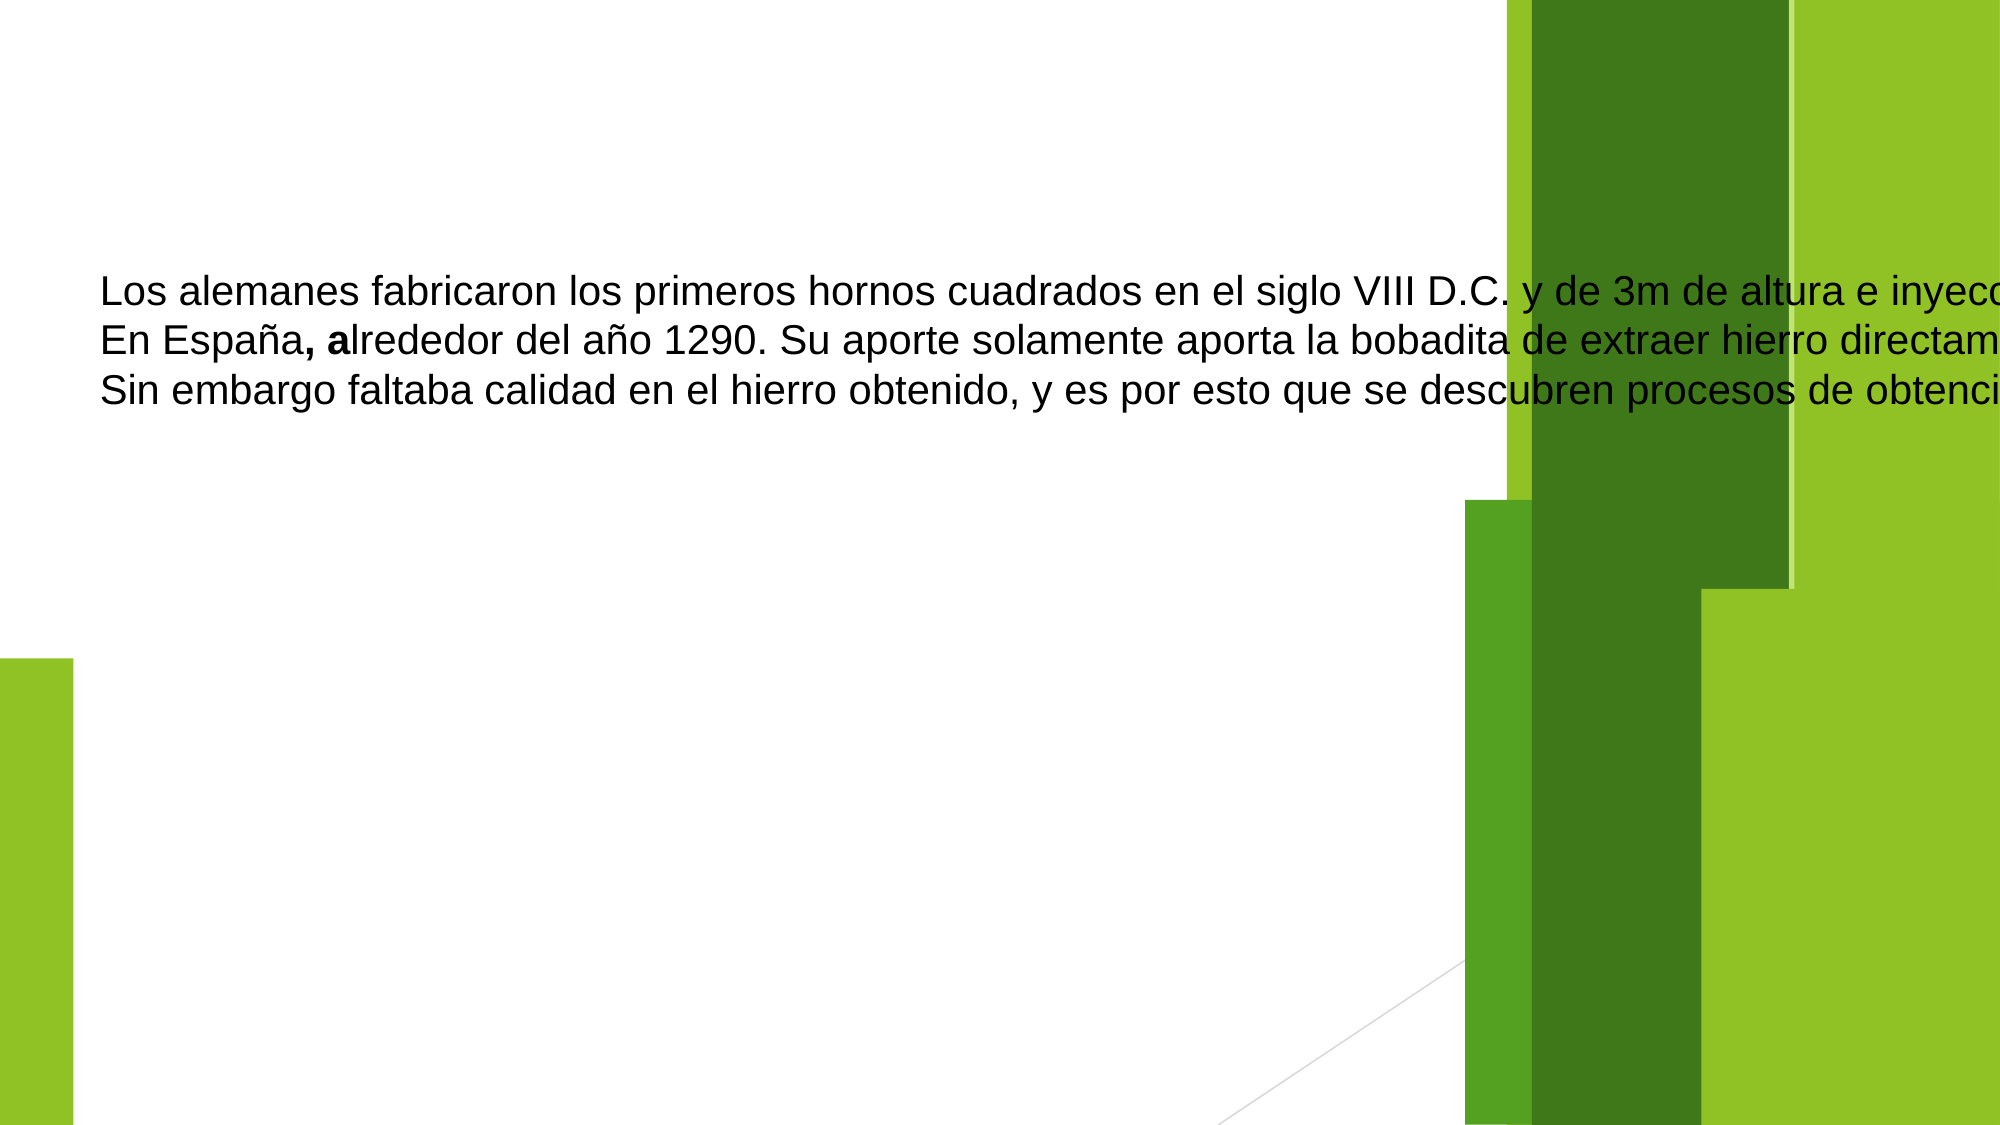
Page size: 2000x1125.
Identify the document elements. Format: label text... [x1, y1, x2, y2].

text_box [99, 44, 1900, 233]
text_box Los alemanes fabricaron los primeros hornos cuadrados en el siglo VIII D.C. y de 3m de altura e inyección de aire en la parte inferior. Luego del proceso los abrían por un lado (los hornos) y extraían la masa de hierro. En España, alrededor del año 1290. Su aporte solamente aporta la bobadita de extraer hierro directamente del mineral… es decir, lograron el mayor avance en la producción de hierro. Con decirles que hasta toberas tenía, para inyectar el aire… estos señores lograron producir hasta 70 Kilos de hierro en 5 horas, tremendo horno que diseñaron ¿no? Sin embargo faltaba calidad en el hierro obtenido, y es por esto que se descubren procesos de obtención mas avanzados; hornos mejor diseñados, nuevos combustibles y procesos de obtención mas eficientes. [99, 263, 1430, 1111]
